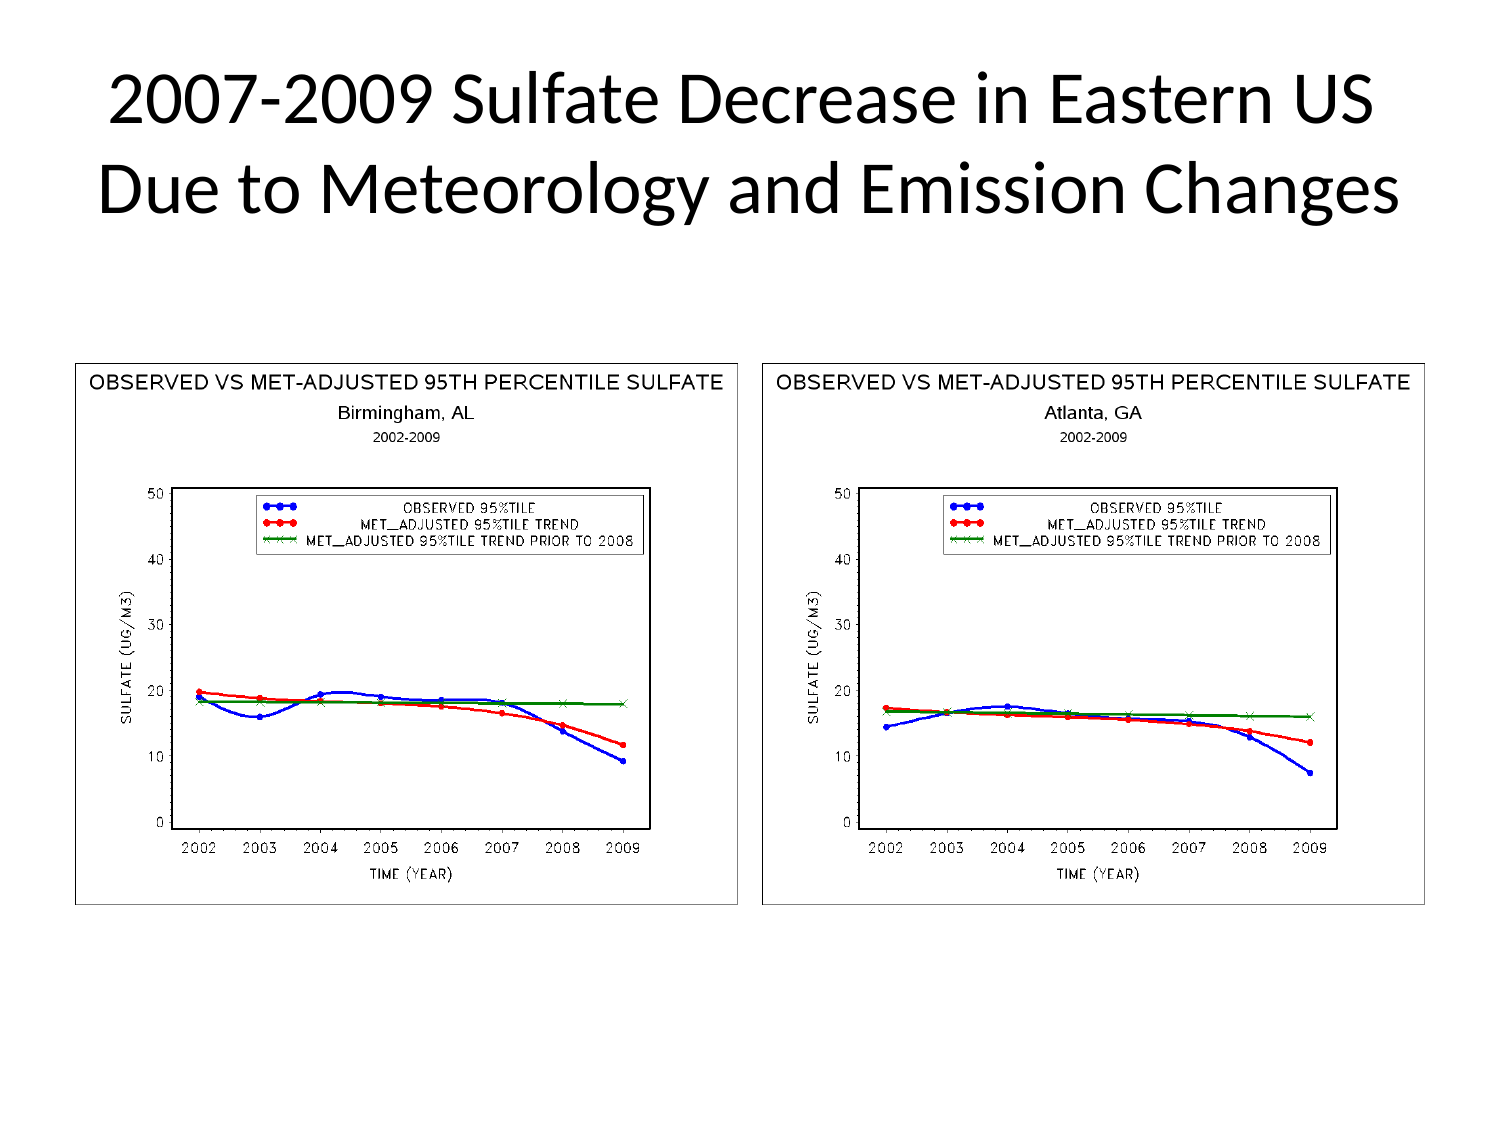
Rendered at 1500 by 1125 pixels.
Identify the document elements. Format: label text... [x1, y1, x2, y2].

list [762, 362, 1426, 905]
title 2007-2009 Sulfate Decrease in Eastern US Due to Meteorology and Emission Changes [75, 45, 1425, 233]
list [74, 362, 738, 905]
